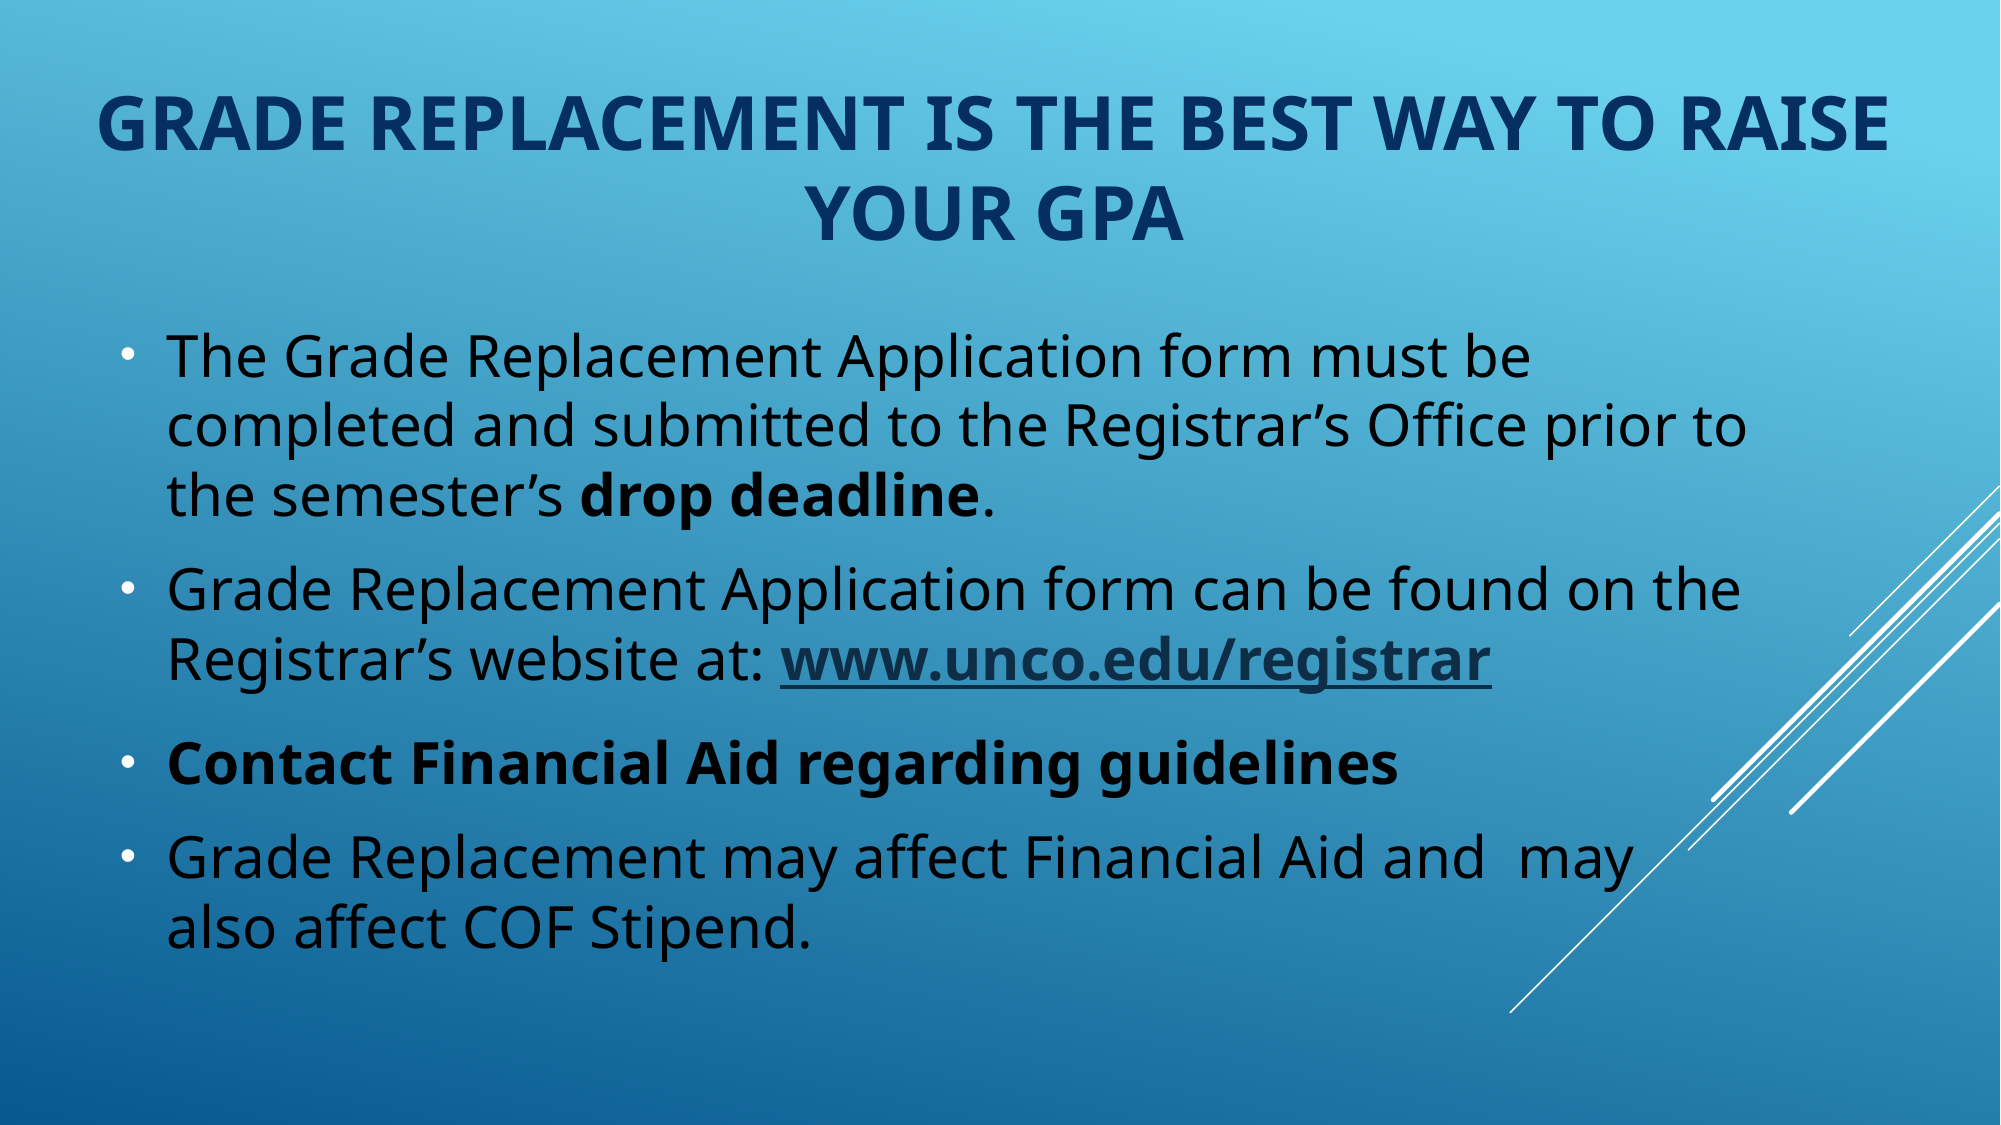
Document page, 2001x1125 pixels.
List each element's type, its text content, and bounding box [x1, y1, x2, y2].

title Grade Replacement is the Best Way to Raise Your GPA [34, 61, 1955, 270]
list The Grade Replacement Application form must be completed and submitted to the Registrar’s Office prior to the semester’s drop deadline. Grade Replacement Application form can be found on the Registrar’s website at: www.unco.edu/registrar Contact Financial Aid regarding guidelines Grade Replacement may affect Financial Aid and may also affect COF Stipend. [104, 311, 1766, 1029]
